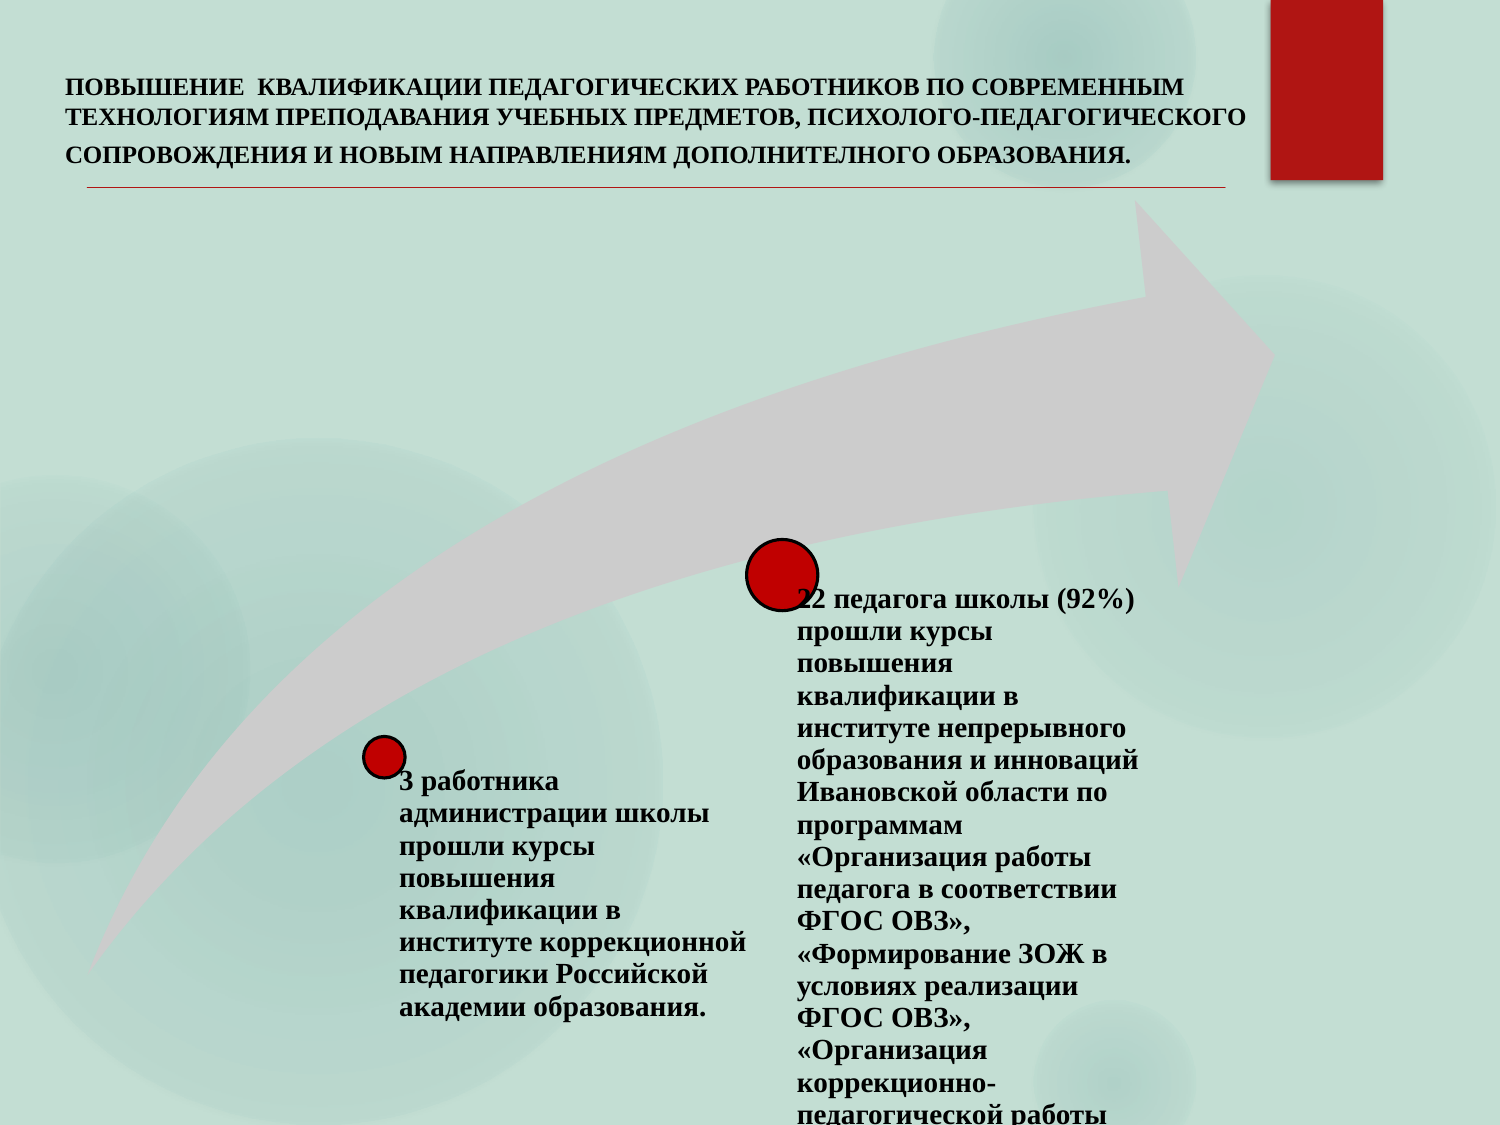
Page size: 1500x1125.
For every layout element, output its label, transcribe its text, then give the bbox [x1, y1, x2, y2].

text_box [87, 199, 1276, 976]
title ПОВЫШЕНИЕ КВАЛИФИКАЦИИ ПЕДАГОГИЧЕСКИХ РАБОТНИКОВ ПО СОВРЕМЕННЫМ ТЕХНОЛОГИЯМ ПРЕПОДАВАНИЯ УЧЕБНЫХ ПРЕДМЕТОВ, ПСИХОЛОГО-ПЕДАГОГИЧЕСКОГО СОПРОВОЖДЕНИЯ И НОВЫМ НАПРАВЛЕНИЯМ ДОПОЛНИТЕЛНОГО ОБРАЗОВАНИЯ. [50, 62, 1325, 368]
